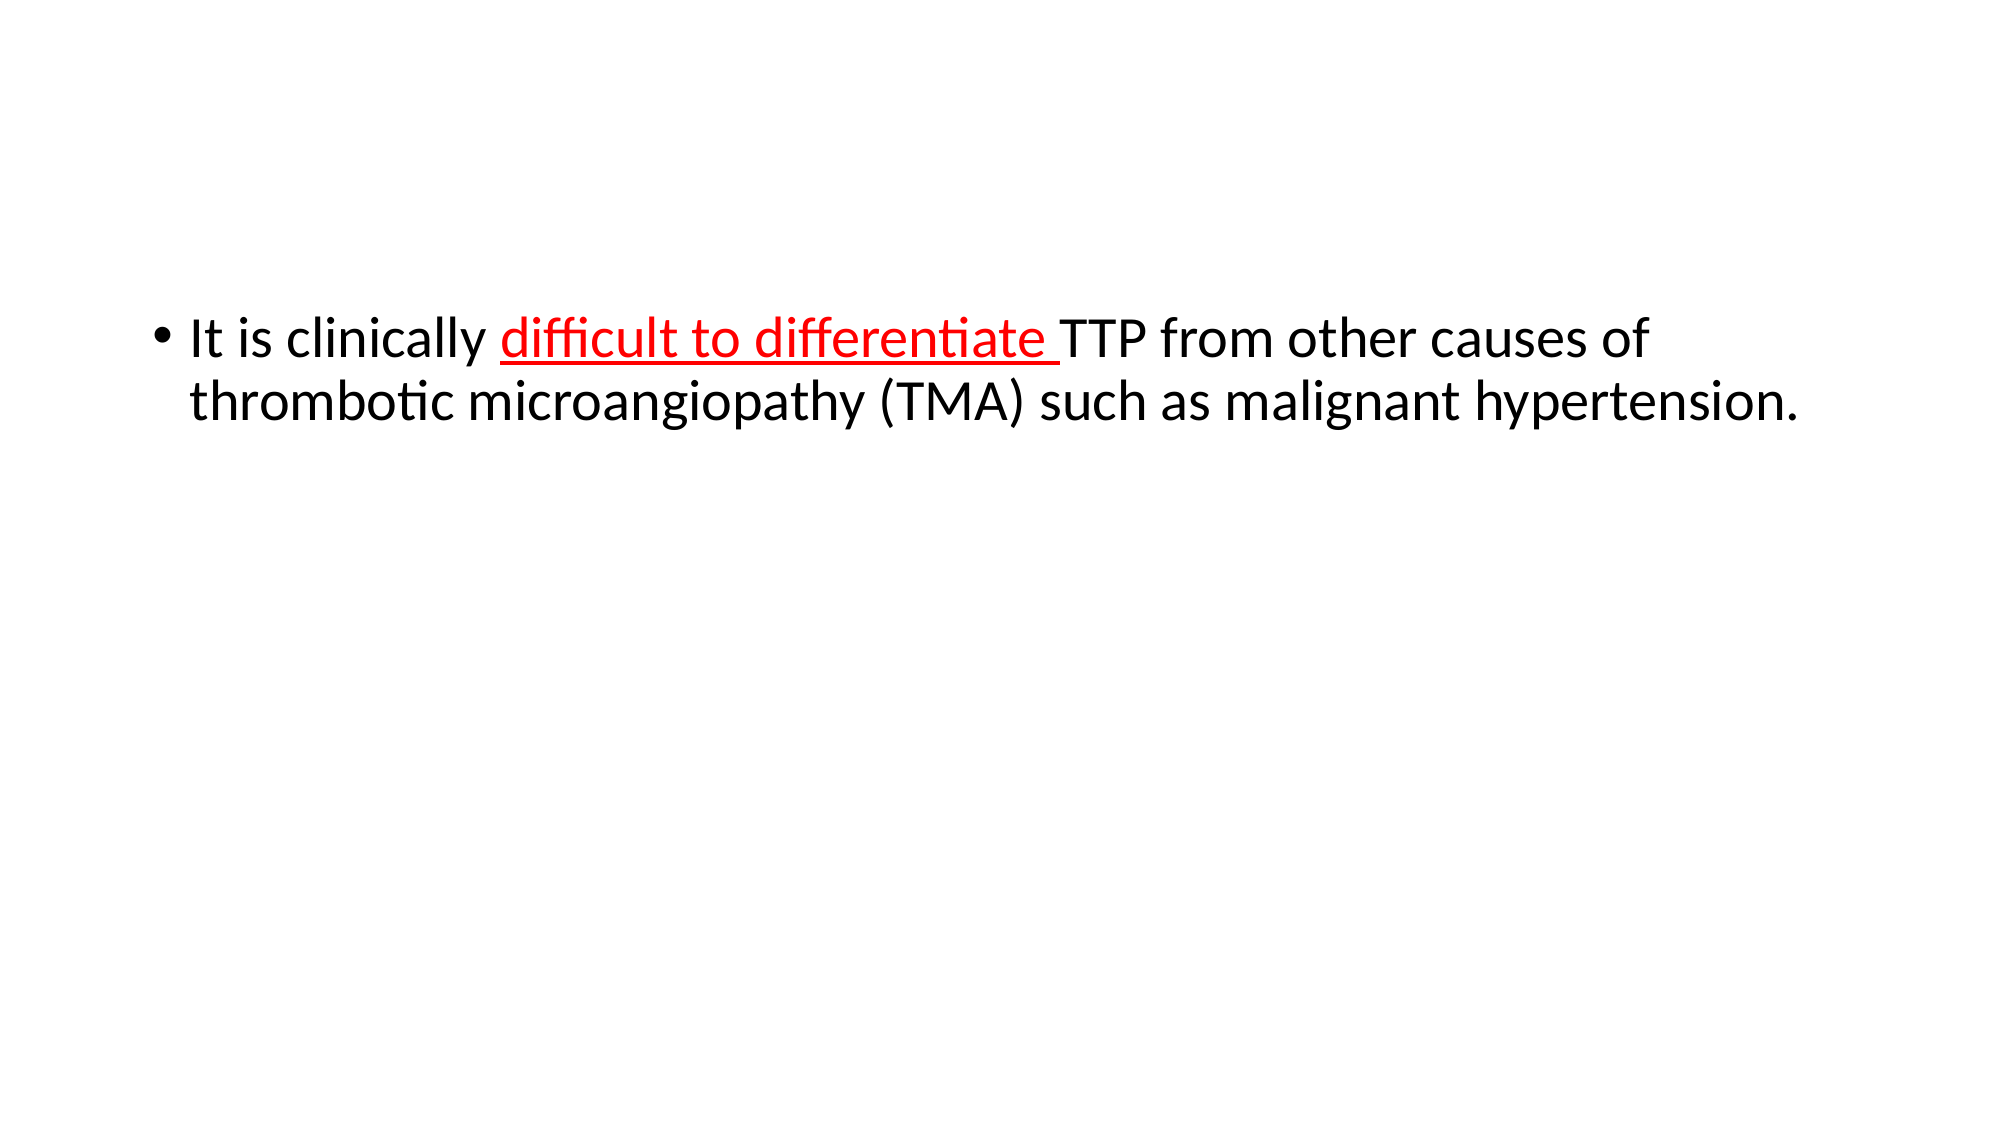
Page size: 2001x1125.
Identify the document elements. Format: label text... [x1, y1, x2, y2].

list It is clinically difficult to differentiate TTP from other causes of thrombotic microangiopathy (TMA) such as malignant hypertension. [137, 299, 1863, 1014]
